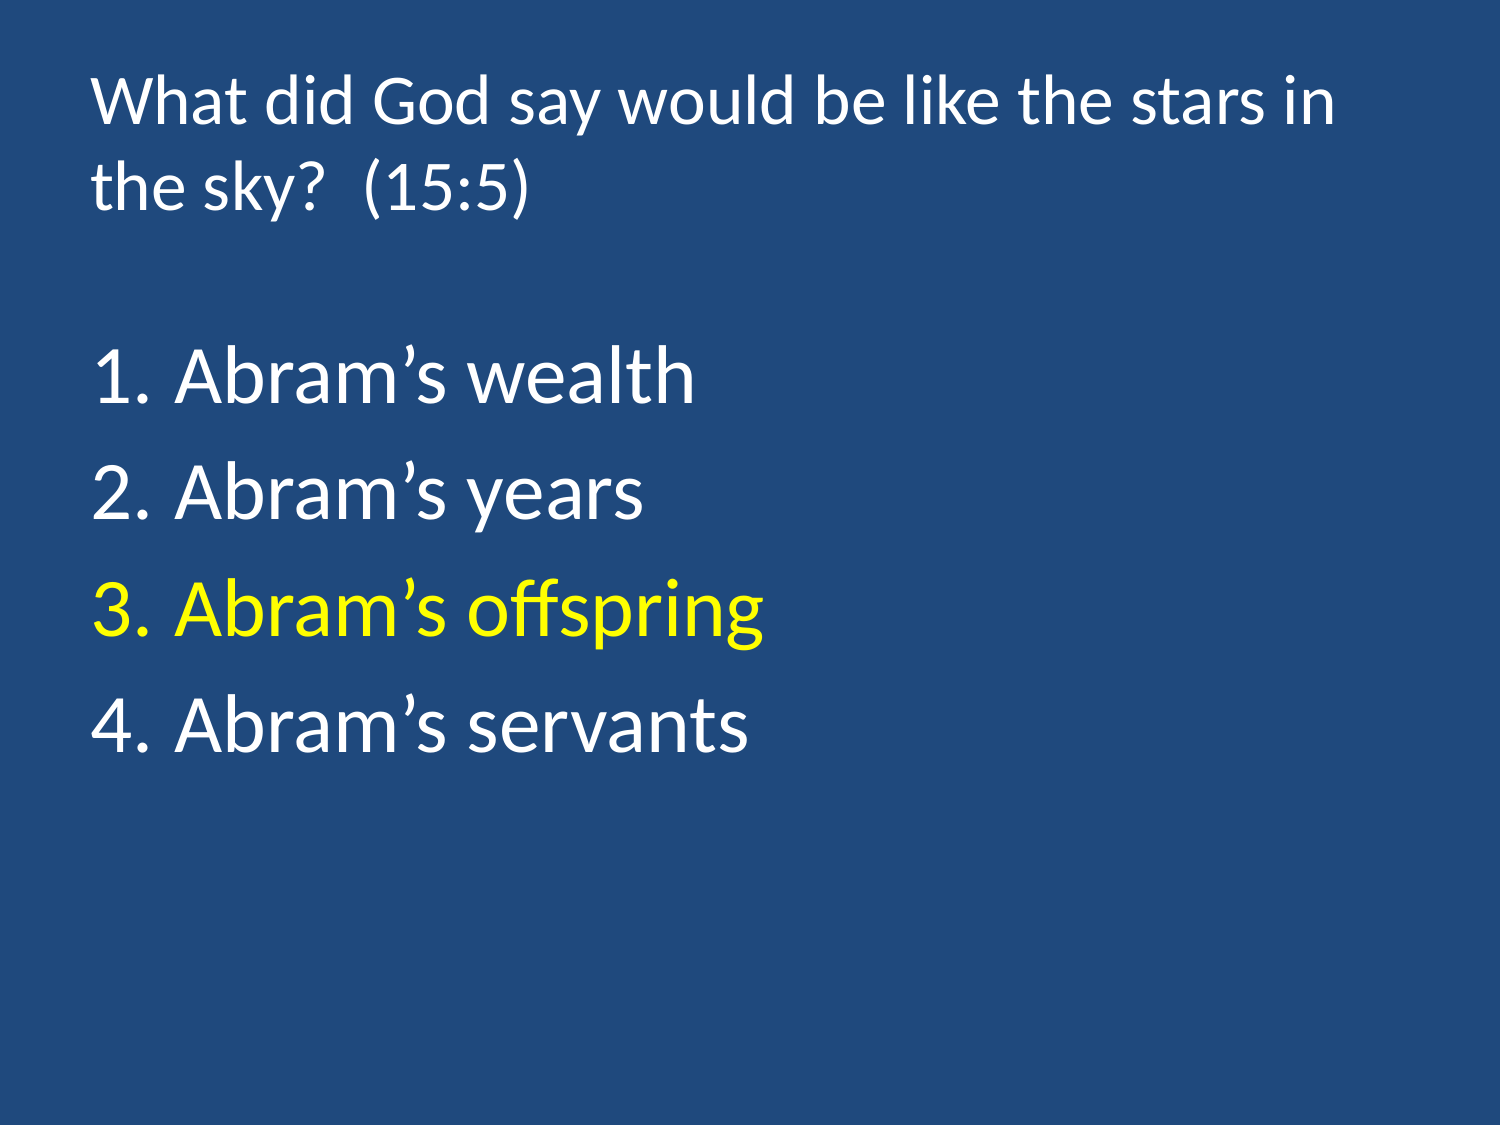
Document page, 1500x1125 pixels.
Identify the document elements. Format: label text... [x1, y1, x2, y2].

list Abram’s wealth Abram’s years Abram’s offspring Abram’s servants [75, 312, 1425, 1005]
title What did God say would be like the stars in the sky? (15:5) [75, 45, 1425, 233]
